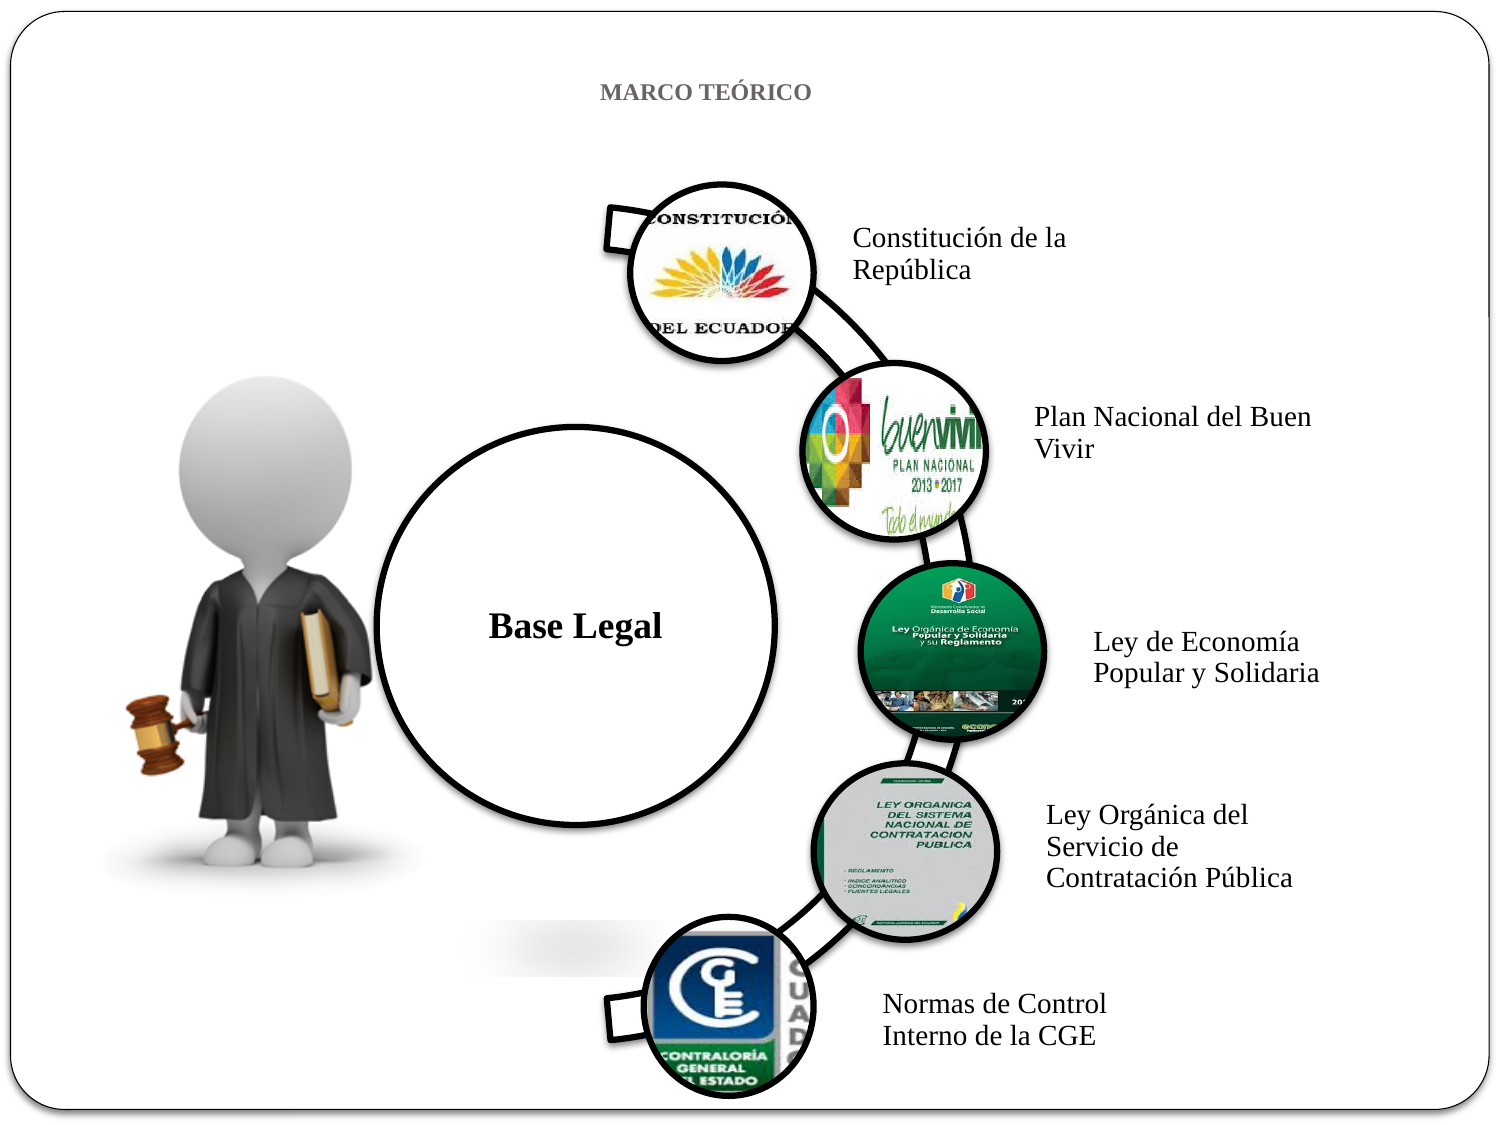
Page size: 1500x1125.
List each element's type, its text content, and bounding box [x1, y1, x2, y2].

text_box Constitución de la República [849, 151, 1136, 358]
text_box [921, 523, 973, 563]
text_box Base Legal [503, 423, 778, 829]
text_box Plan Nacional del Buen Vivir [1031, 329, 1317, 537]
text_box [857, 560, 1048, 743]
text_box [603, 990, 637, 1044]
text_box Ley Orgánica del Servicio de Contratación Pública [1043, 743, 1329, 950]
text_box [799, 359, 990, 543]
text_box [796, 897, 847, 959]
text_box Normas de Control Interno de la CGE [879, 916, 1166, 1124]
text_box [603, 204, 650, 255]
picture [643, 916, 814, 1097]
text_box [904, 743, 958, 770]
text_box [810, 760, 1001, 940]
picture [17, 320, 498, 945]
text_box [799, 290, 888, 375]
text_box Ley de Economía Popular y Solidaria [1090, 554, 1376, 761]
text_box [627, 181, 817, 365]
title Marco Teórico [75, 45, 1325, 126]
